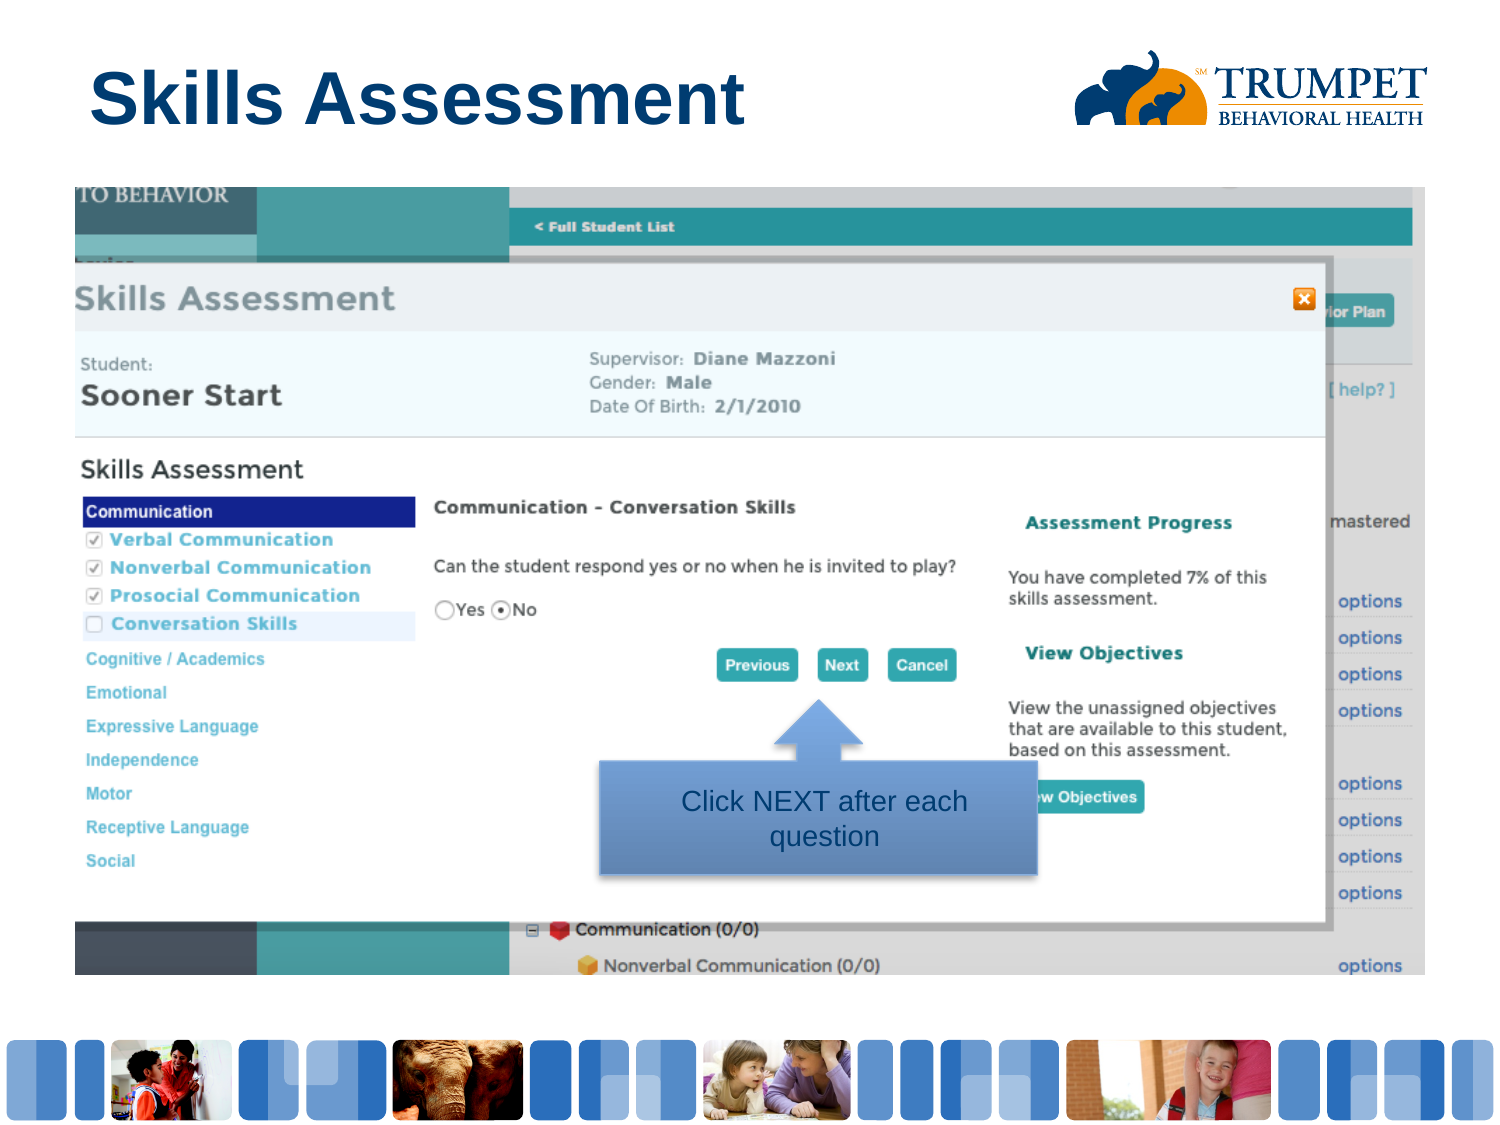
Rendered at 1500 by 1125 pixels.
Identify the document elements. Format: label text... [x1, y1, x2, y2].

picture [703, 1039, 851, 1121]
picture [392, 1039, 524, 1121]
picture [111, 1039, 232, 1121]
title Skills Assessment [75, 42, 1425, 143]
picture [1066, 1039, 1271, 1121]
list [74, 187, 1426, 976]
